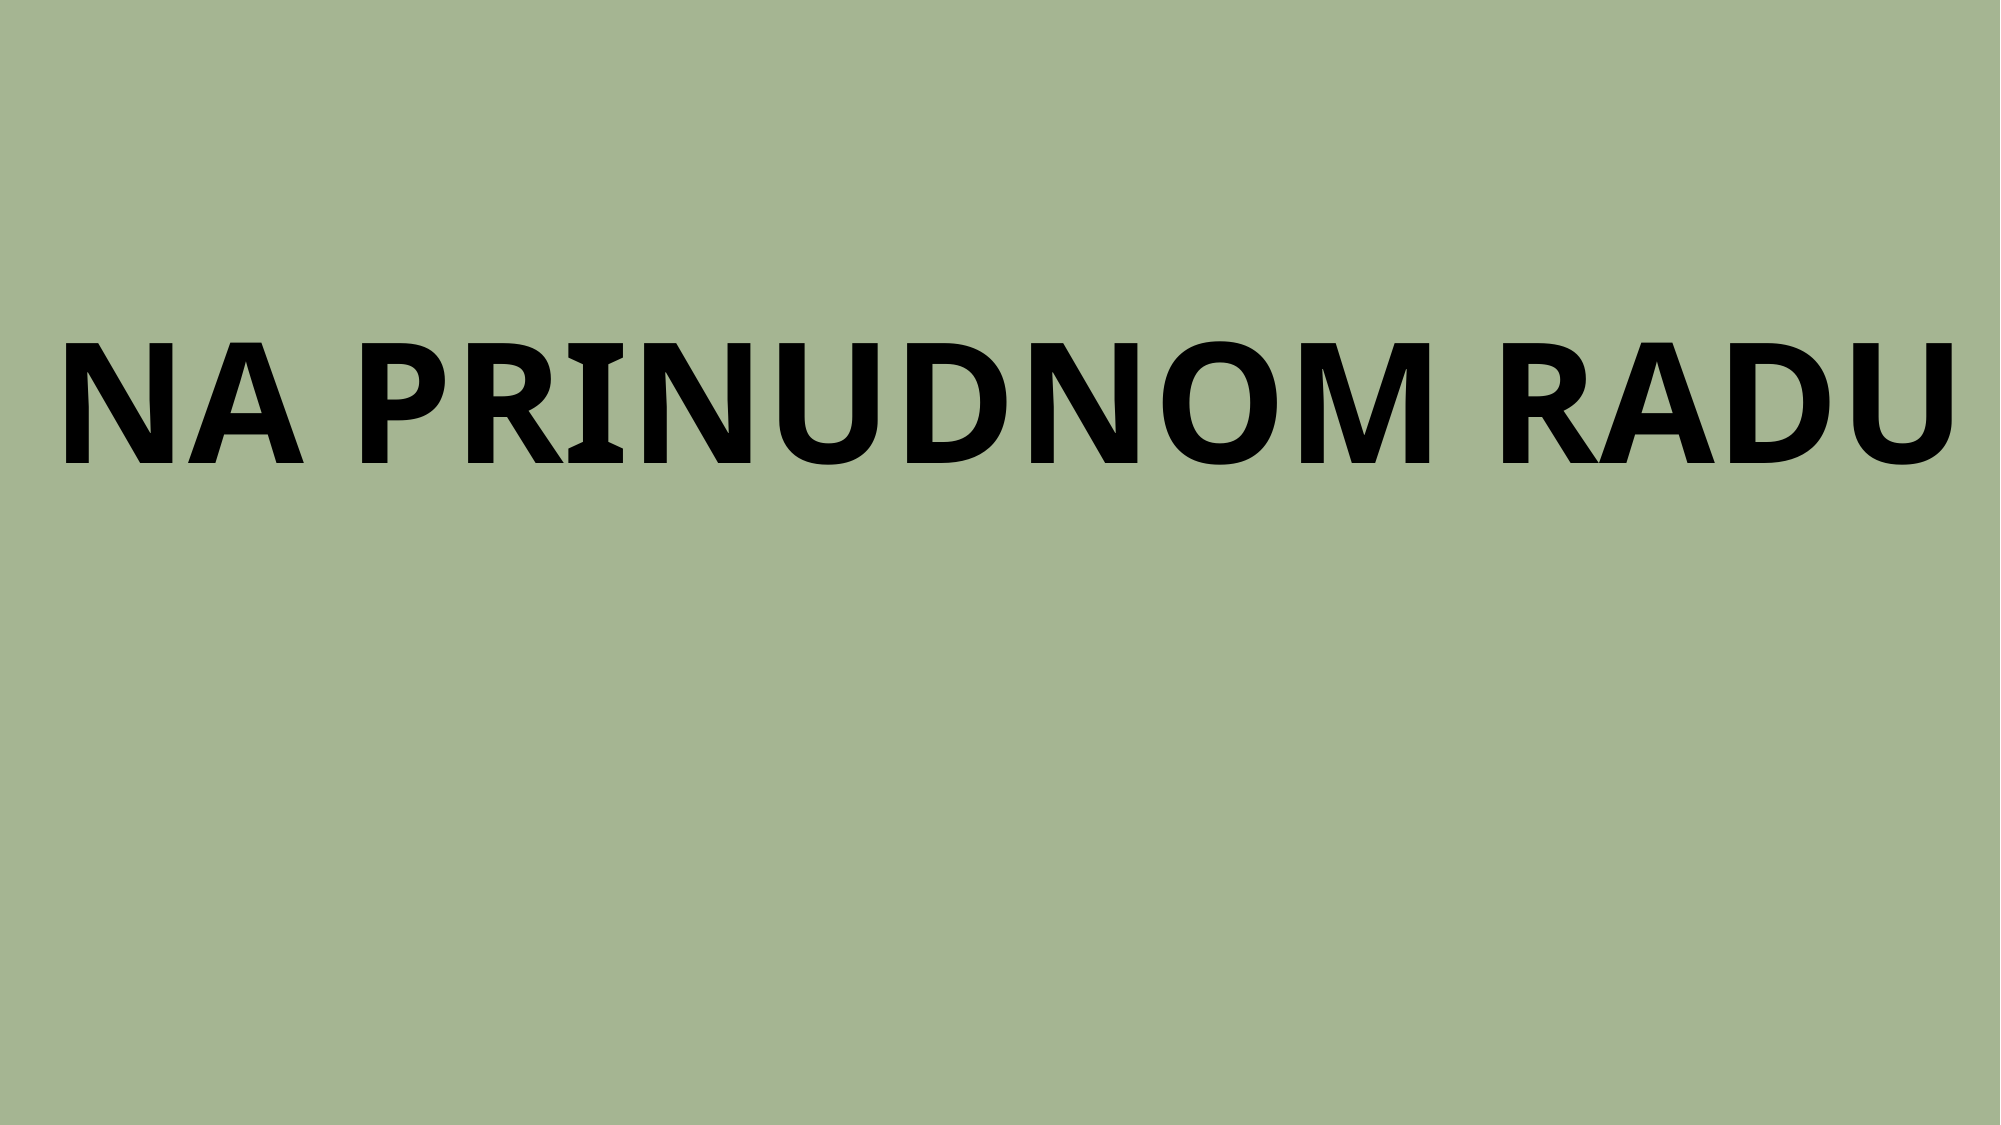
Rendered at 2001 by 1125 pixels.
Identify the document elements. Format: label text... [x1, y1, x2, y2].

title NA PRINUDNOM RADU [0, 299, 2000, 518]
